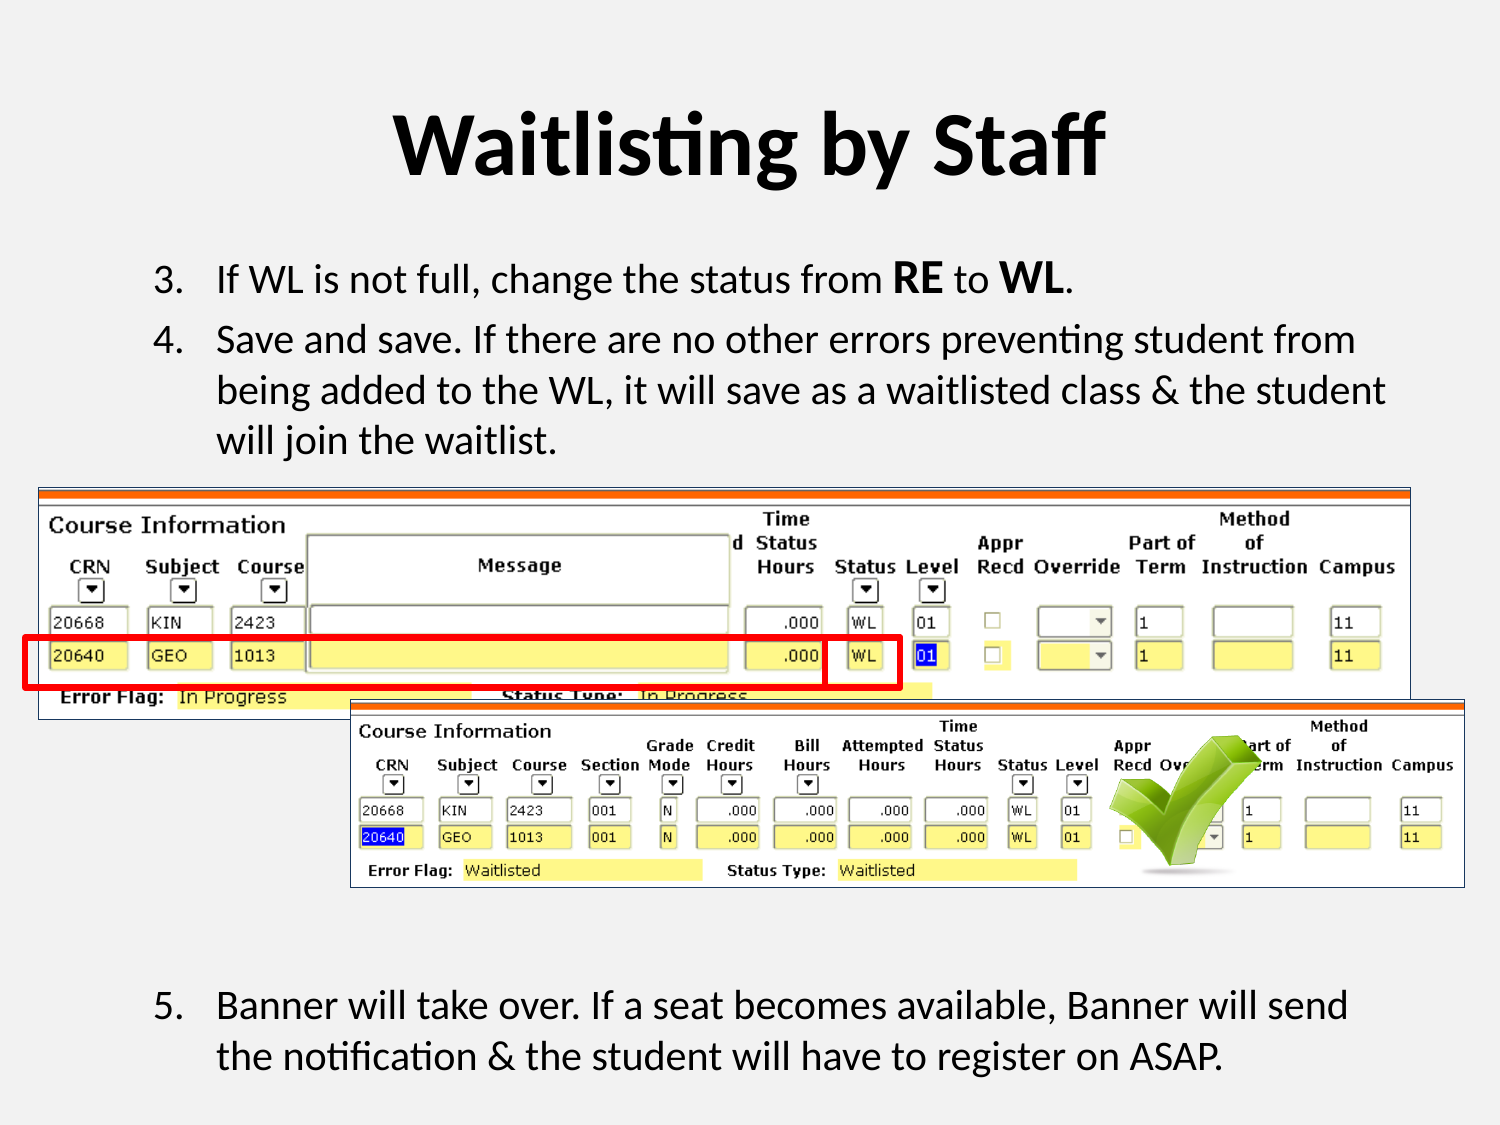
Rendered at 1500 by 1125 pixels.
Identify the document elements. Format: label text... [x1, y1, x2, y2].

list If WL is not full, change the status from RE to WL. Save and save. If there are no other errors preventing student from being added to the WL, it will save as a waitlisted class & the student will join the waitlist. Banner will take over. If a seat becomes available, Banner will send the notification & the student will have to register on ASAP. [75, 237, 1425, 698]
picture [37, 487, 1465, 901]
text_box [23, 635, 32, 690]
list If WL is not full, change the status from RE to WL. Save and save. If there are no other errors preventing student from being added to the WL, it will save as a waitlisted class & the student will join the waitlist. Banner will take over. If a seat becomes available, Banner will send the notification & the student will have to register on ASAP. [75, 729, 1425, 1093]
title Waitlisting by Staff [75, 45, 1425, 233]
